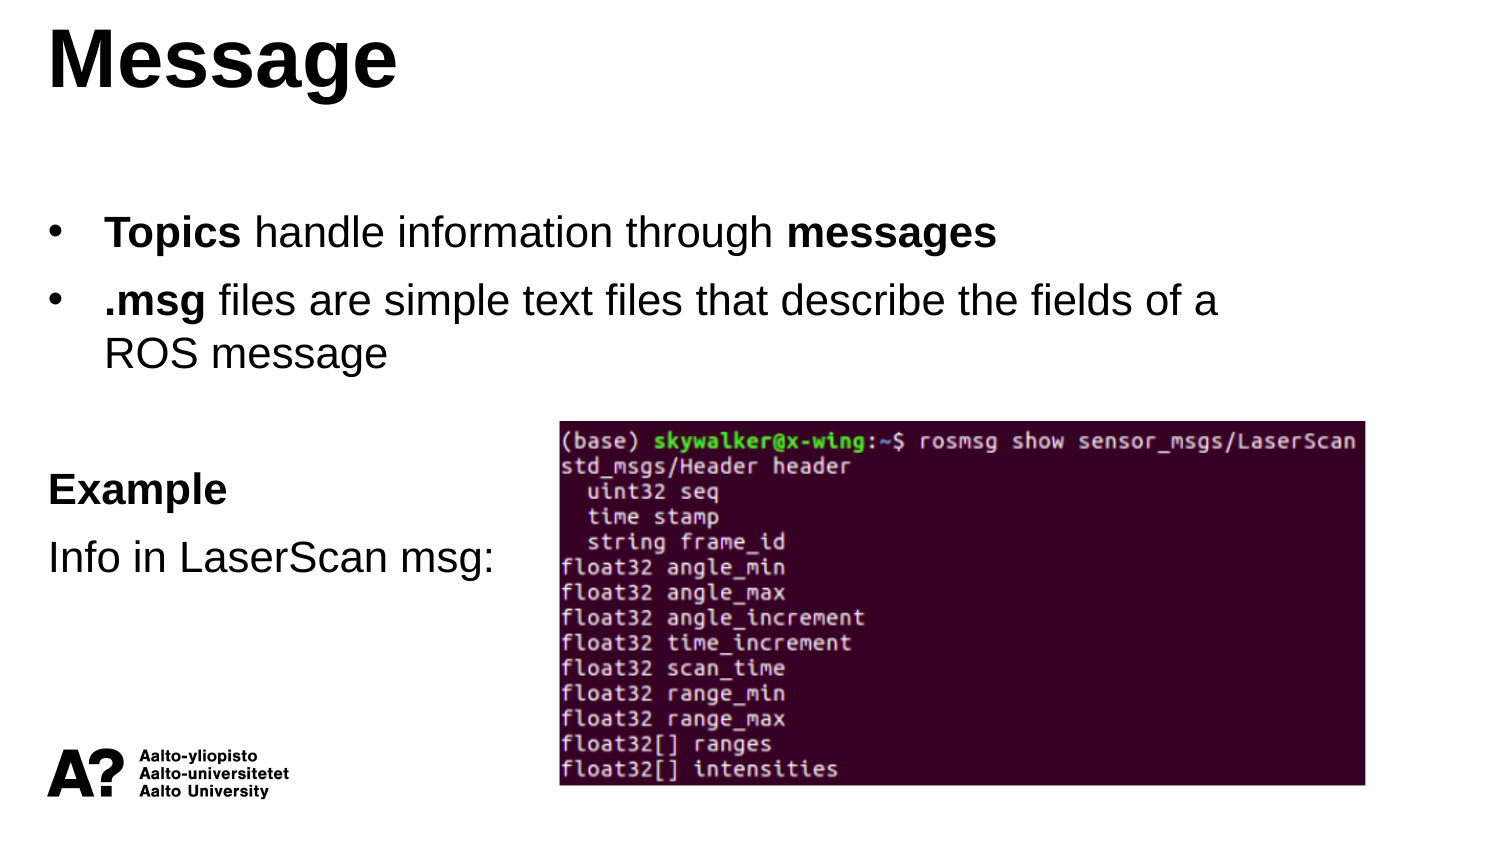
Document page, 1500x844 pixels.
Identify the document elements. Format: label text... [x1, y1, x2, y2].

list Topics handle information through messages .msg files are simple text files that describe the fields of a ROS message Example Info in LaserScan msg: [47, 203, 1442, 704]
picture [557, 421, 1371, 787]
list Message [47, 4, 1442, 169]
picture [0, 702, 337, 844]
